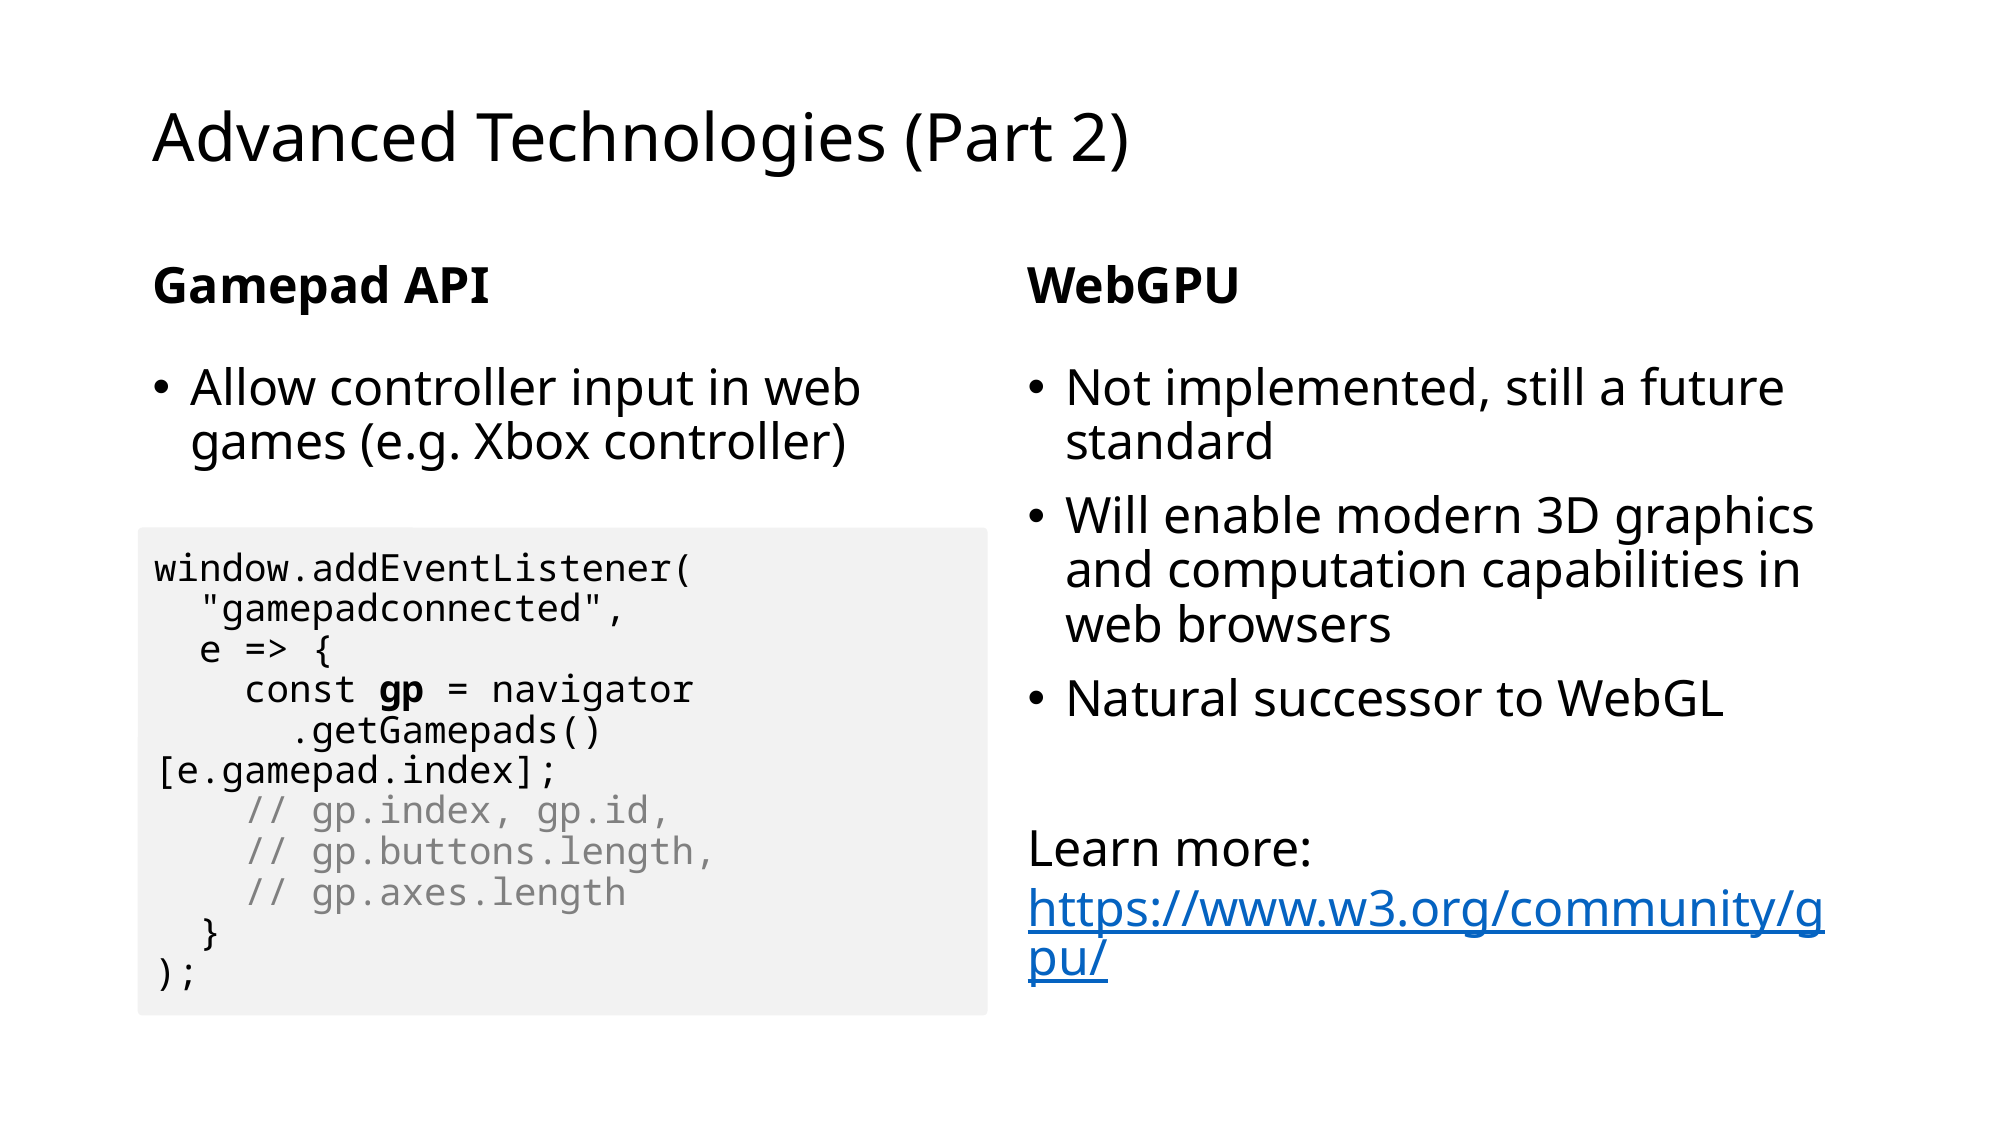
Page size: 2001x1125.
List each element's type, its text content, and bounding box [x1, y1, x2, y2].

list WebGPU [1012, 219, 1863, 354]
list Allow controller input in web games (e.g. Xbox controller) [137, 354, 984, 531]
list Gamepad API [137, 219, 984, 354]
list Not implemented, still a future standard Will enable modern 3D graphics and computation capabilities in web browsers Natural successor to WebGL Learn more: https://www.w3.org/community/gpu/ [1012, 354, 1863, 1016]
text_box window.addEventListener( "gamepadconnected", e => { const gp = navigator .getGamepads()[e.gamepad.index]; // gp.index, gp.id, // gp.buttons.length, // gp.axes.length } ); [137, 527, 988, 1016]
title Advanced Technologies (Part 2) [137, 59, 1863, 220]
